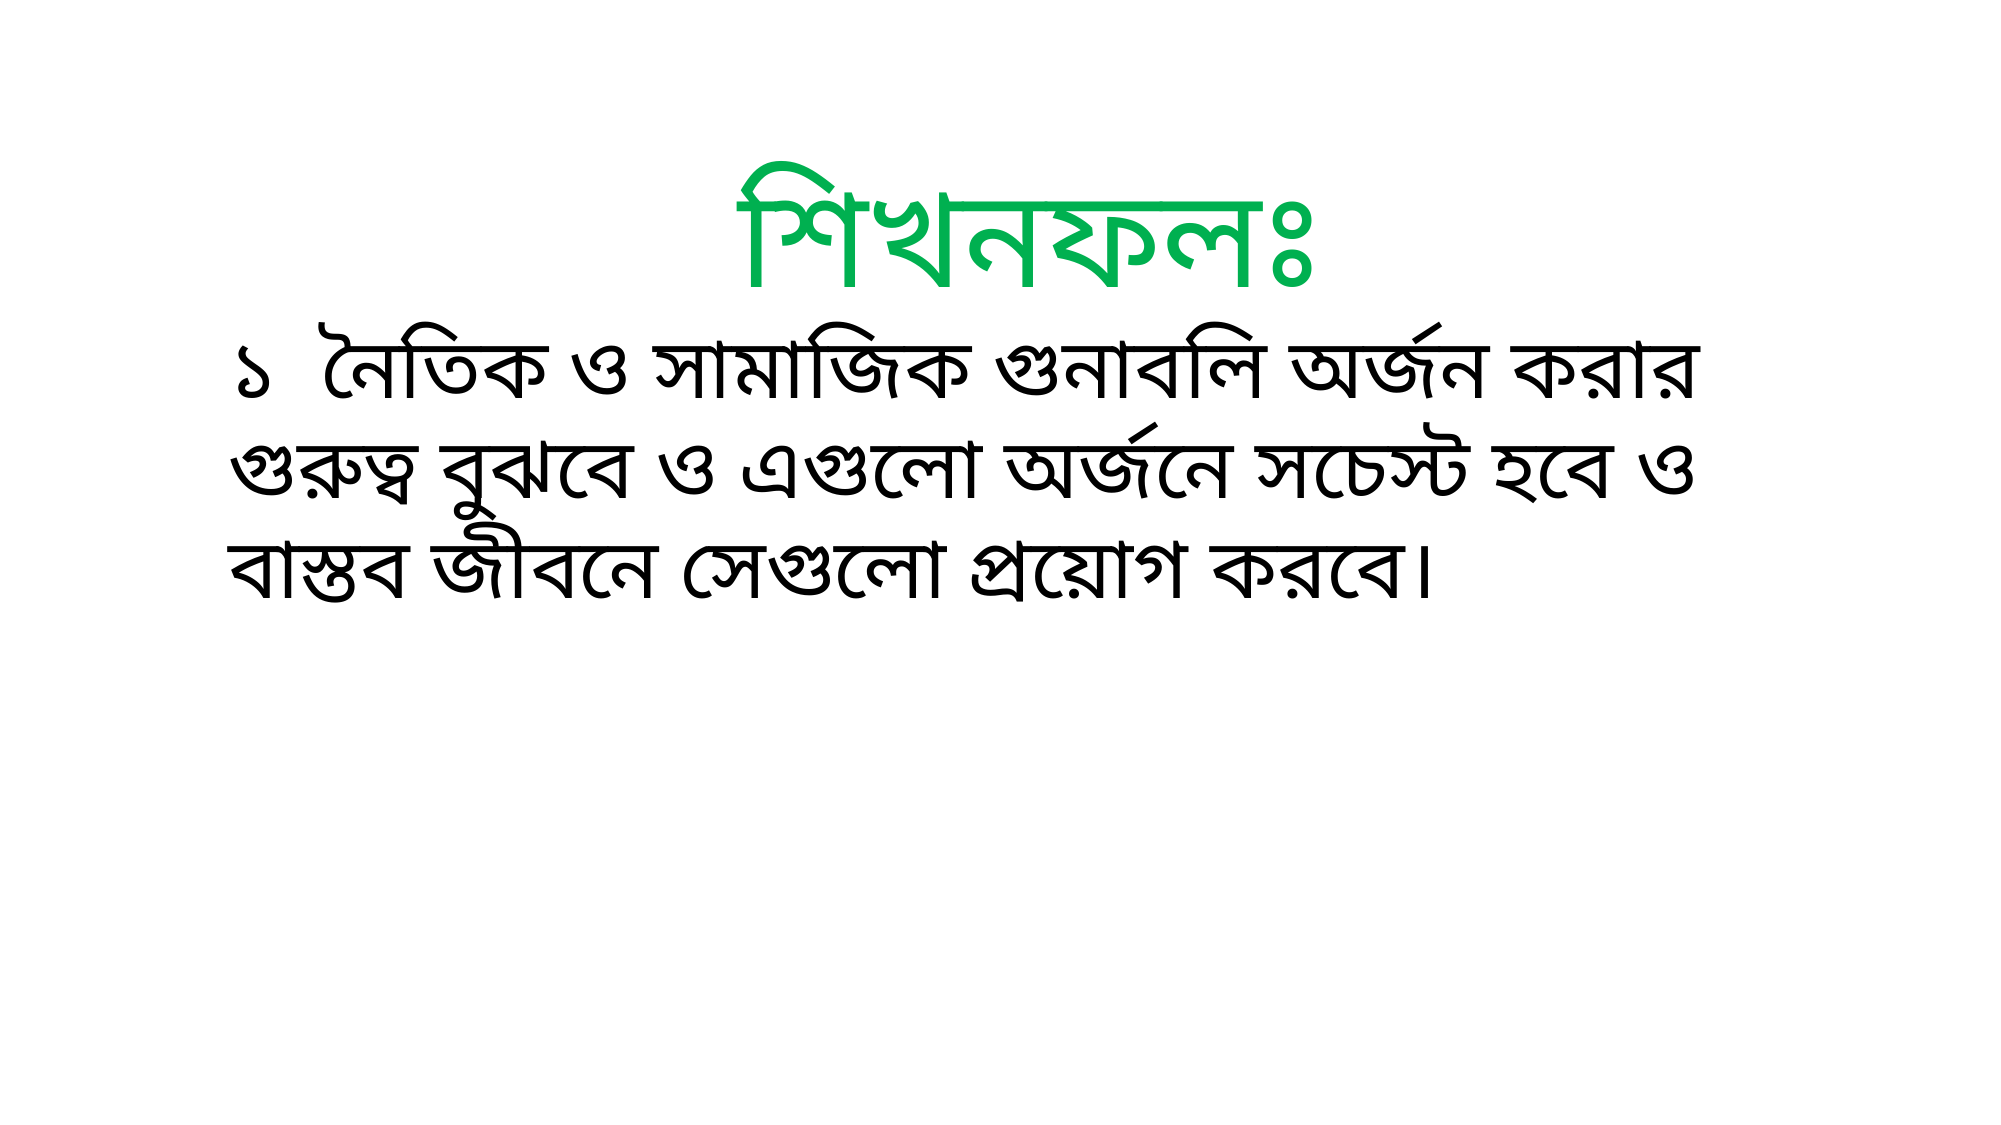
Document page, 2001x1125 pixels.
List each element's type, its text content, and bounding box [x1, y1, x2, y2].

text_box শিখনফলঃ ১ নৈতিক ও সামাজিক গুনাবলি অর্জন করার গুরুত্ব বুঝবে ও এগুলো অর্জনে সচেস্ট হবে ও বাস্তব জীবনে সেগুলো প্রয়োগ করবে। [213, 143, 1848, 623]
